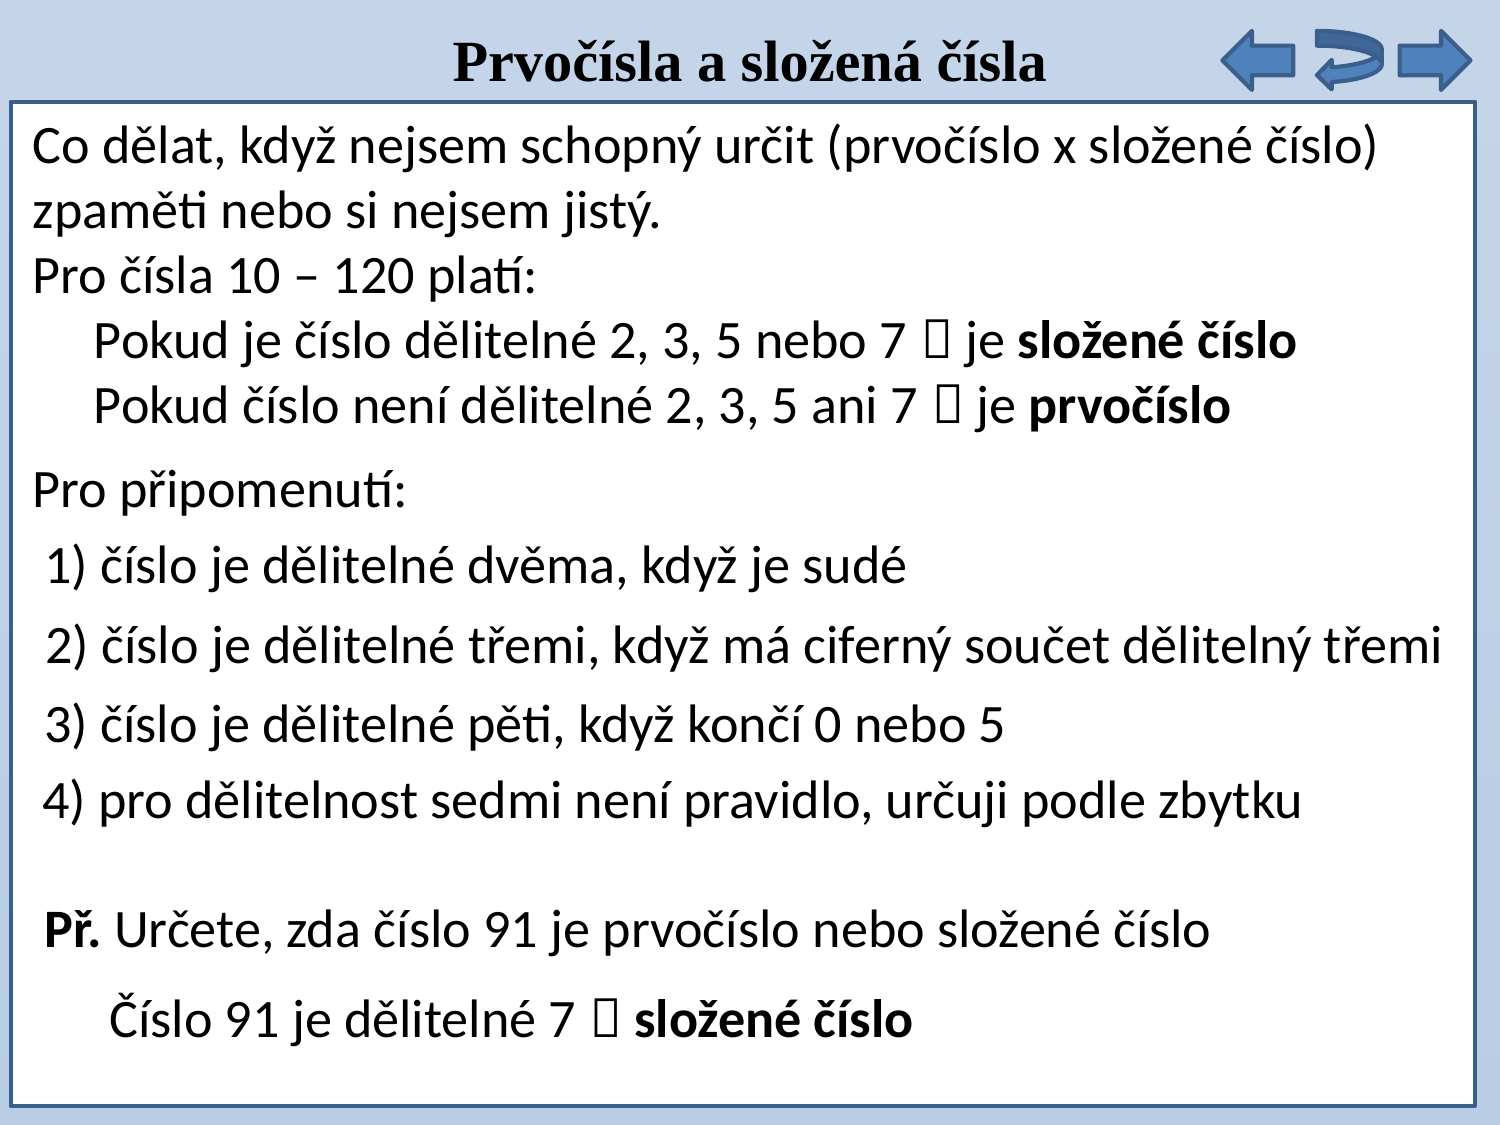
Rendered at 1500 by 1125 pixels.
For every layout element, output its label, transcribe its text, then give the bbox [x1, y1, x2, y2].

text_box Př. Určete, zda číslo 91 je prvočíslo nebo složené číslo [29, 885, 1472, 974]
text_box [9, 100, 1477, 1108]
text_box Prvočísla a složená čísla [17, 16, 1483, 101]
text_box 1) číslo je dělitelné dvěma, když je sudé [29, 521, 1472, 603]
text_box Co dělat, když nejsem schopný určit (prvočíslo x složené číslo) zpaměti nebo si nejsem jistý. [17, 101, 1483, 231]
text_box [1314, 28, 1384, 92]
text_box 3) číslo je dělitelné pěti, když končí 0 nebo 5 [29, 680, 1472, 769]
text_box Pro čísla 10 – 120 platí: Pokud je číslo dělitelné 2, 3, 5 nebo 7  je složené číslo Pokud číslo není dělitelné 2, 3, 5 ani 7  je prvočíslo [17, 231, 1483, 465]
text_box 4) pro dělitelnost sedmi není pravidlo, určuji podle zbytku [27, 756, 1470, 845]
text_box Číslo 91 je dělitelné 7  složené číslo [94, 976, 1500, 1059]
text_box Pro připomenutí: [17, 445, 470, 547]
text_box 2) číslo je dělitelné třemi, když má ciferný součet dělitelný třemi [30, 602, 1500, 746]
